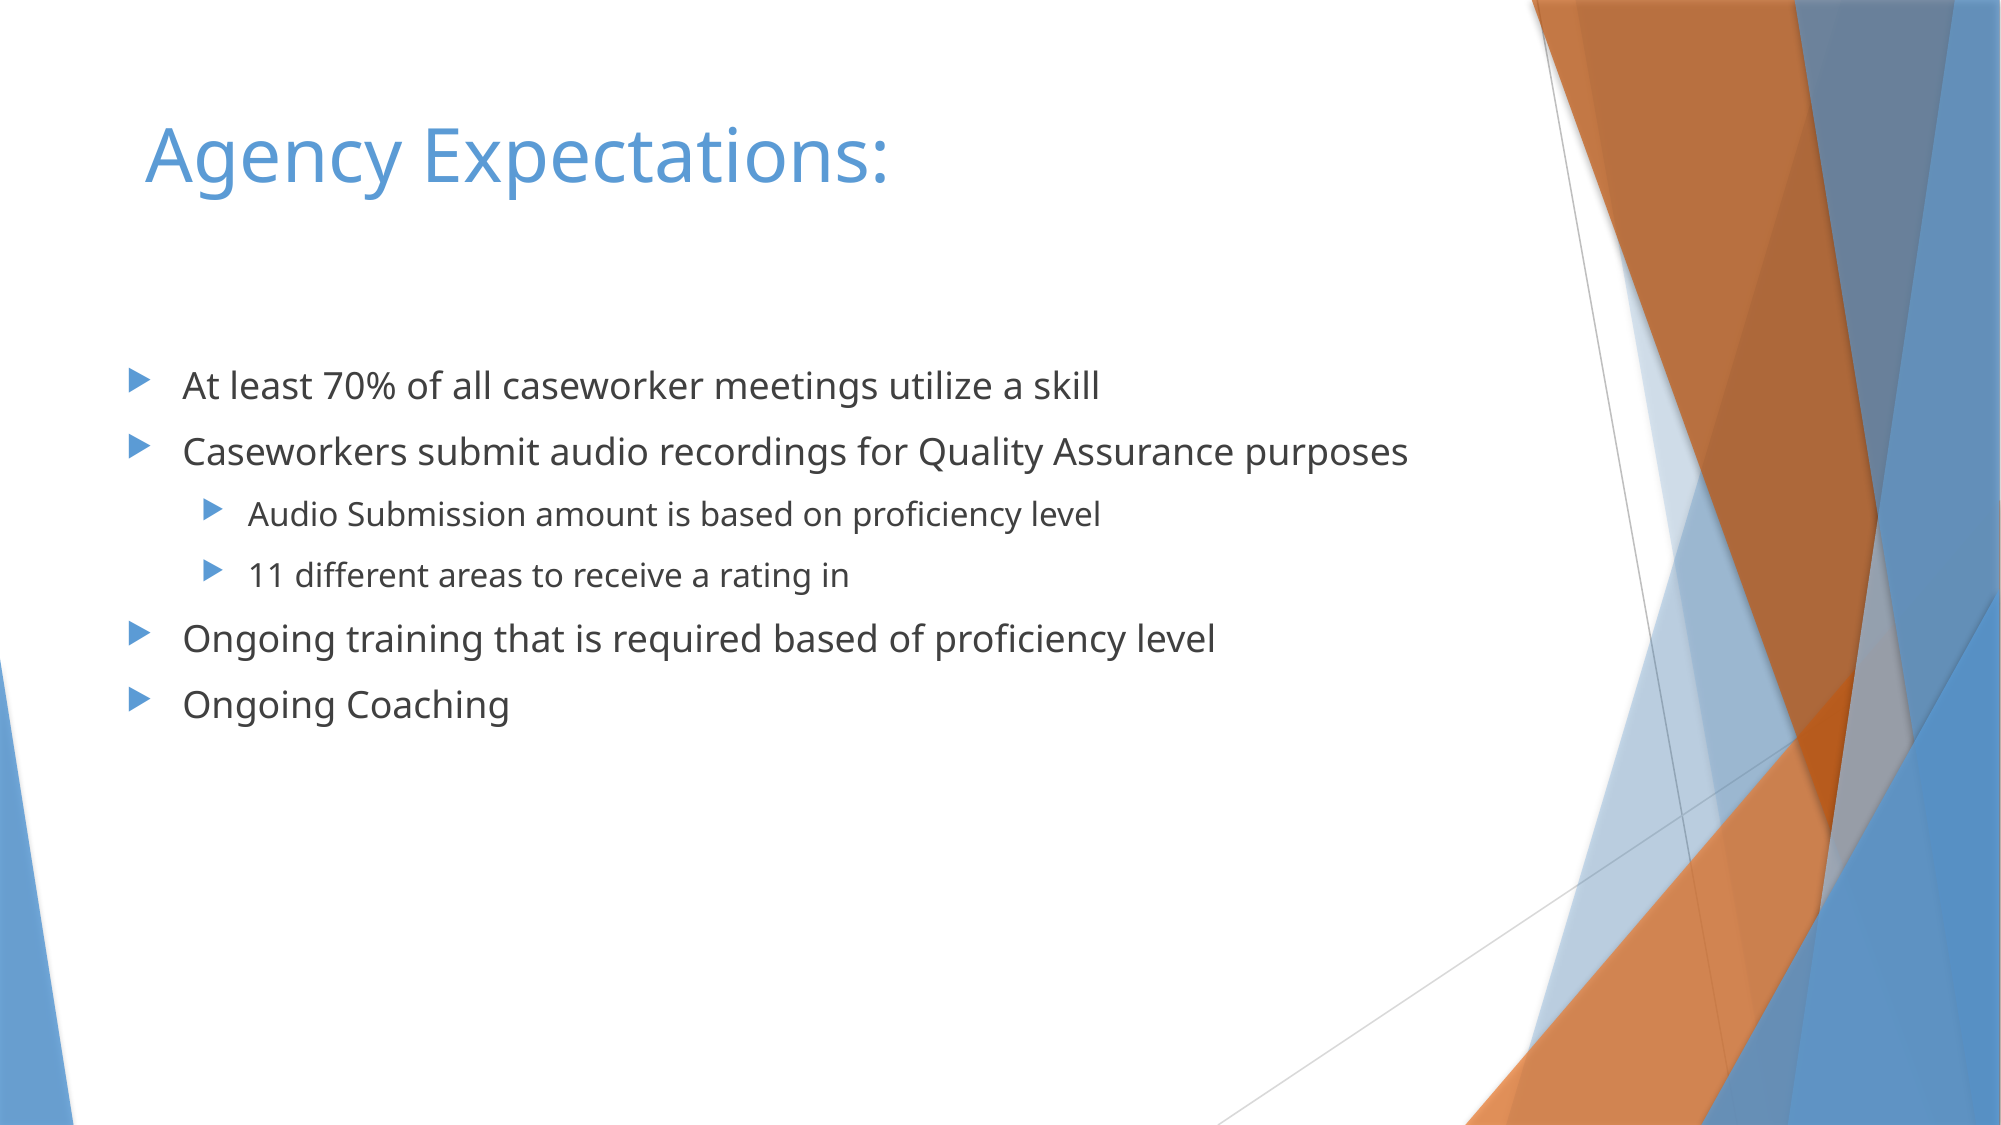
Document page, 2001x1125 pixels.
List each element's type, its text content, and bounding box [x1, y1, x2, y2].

list At least 70% of all caseworker meetings utilize a skill Caseworkers submit audio recordings for Quality Assurance purposes Audio Submission amount is based on proficiency level 11 different areas to receive a rating in Ongoing training that is required based of proficiency level Ongoing Coaching [111, 354, 1522, 992]
title Agency Expectations: [111, 99, 1522, 317]
